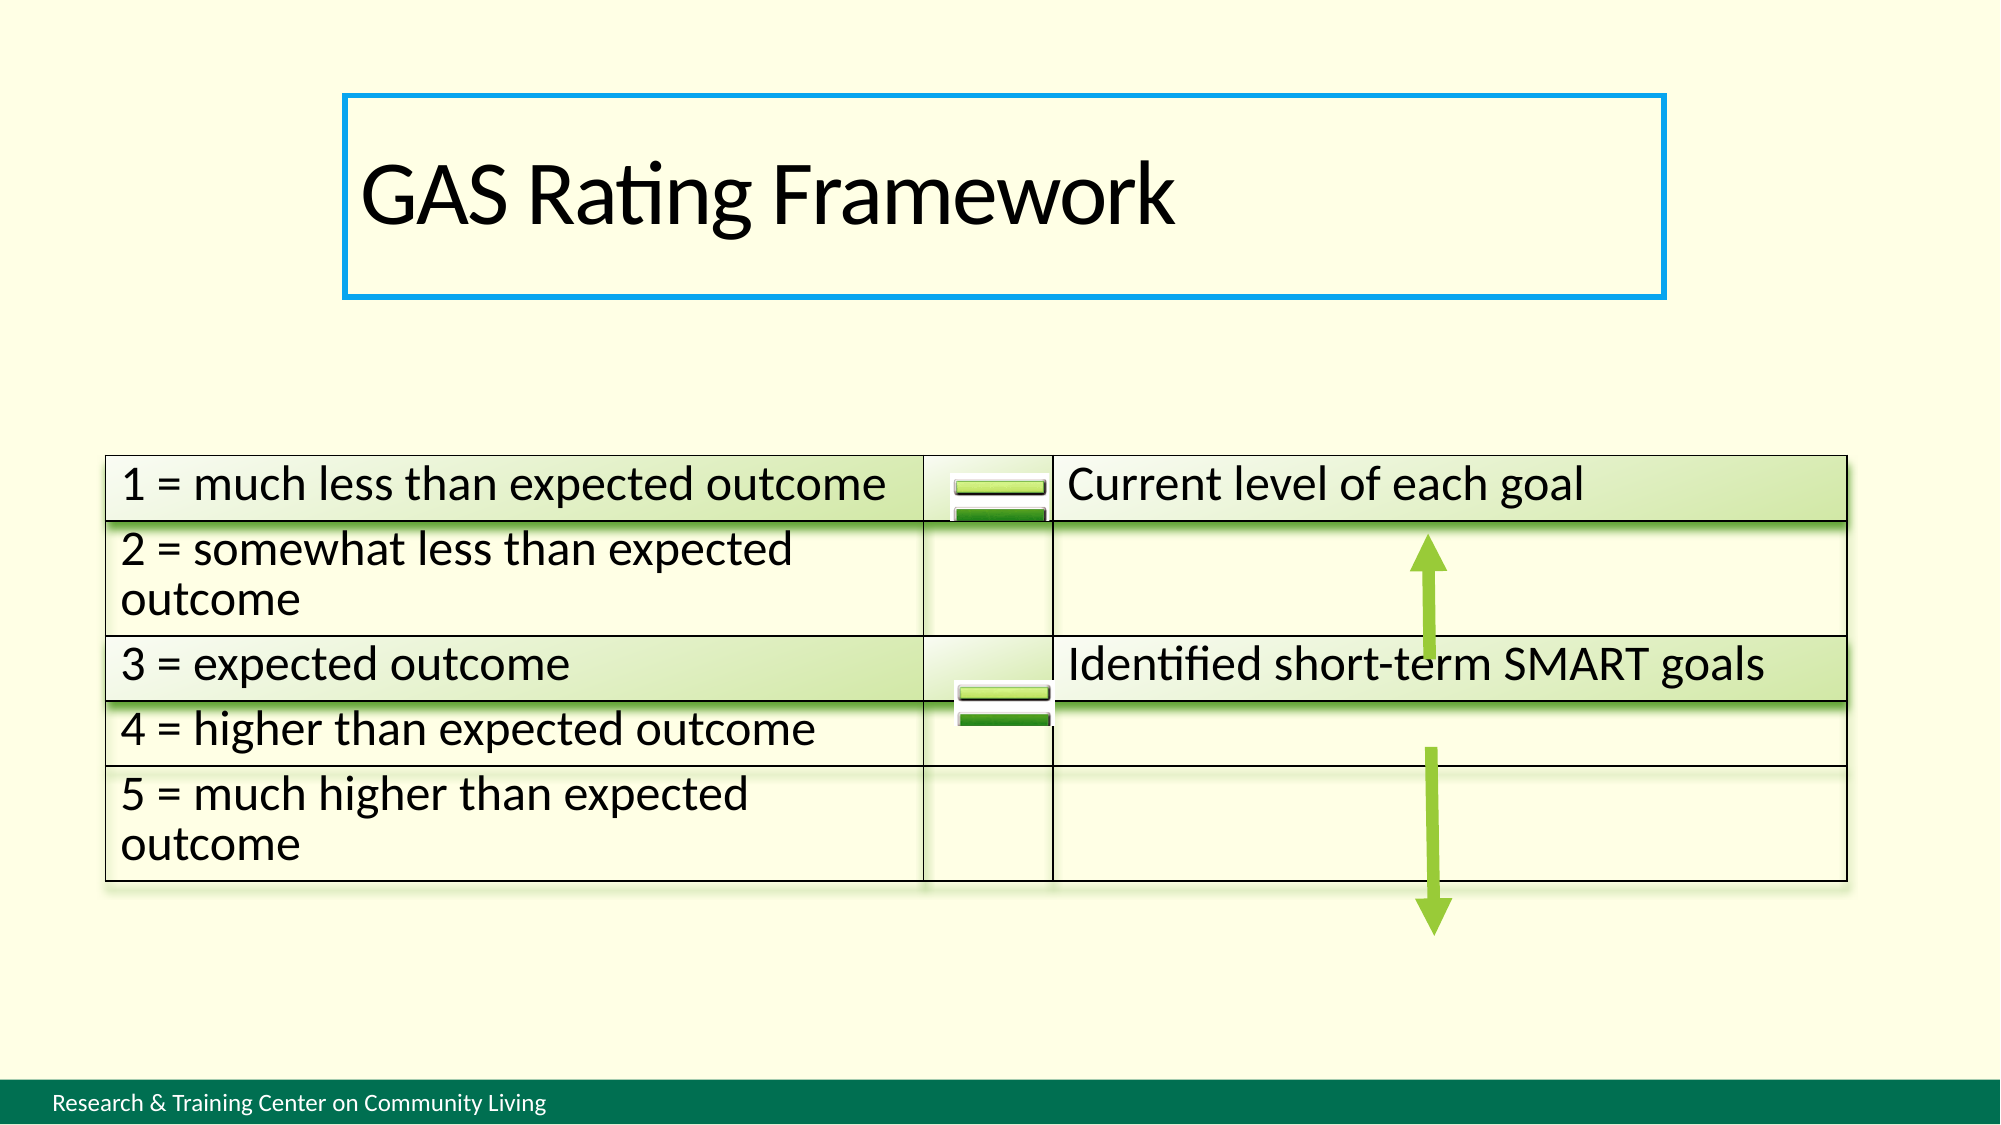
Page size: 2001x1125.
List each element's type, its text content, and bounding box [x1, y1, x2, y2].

table_cell [1054, 702, 1846, 765]
picture [949, 473, 1050, 521]
table_cell 5 = much higher than expected outcome [106, 767, 923, 880]
table_cell [924, 767, 1052, 880]
table_cell [1054, 522, 1846, 635]
table_cell [1438, 767, 1846, 880]
table_cell 4 = higher than expected outcome [106, 702, 923, 765]
table_cell [1054, 767, 1427, 880]
table_cell 2 = somewhat less than expected outcome [106, 522, 923, 635]
table_cell [924, 702, 1052, 765]
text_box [1431, 746, 1435, 936]
table_header [924, 456, 1052, 520]
table_cell [924, 637, 1052, 700]
title GAS Rating Framework [344, 94, 1665, 298]
table_header 1 = much less than expected outcome [106, 456, 923, 520]
table_cell 3 = expected outcome [106, 637, 923, 700]
table_header Current level of each goal [1054, 456, 1846, 520]
picture [954, 680, 1055, 727]
table_cell Identified short-term SMART goals [1054, 637, 1846, 700]
table_cell [924, 522, 1052, 635]
